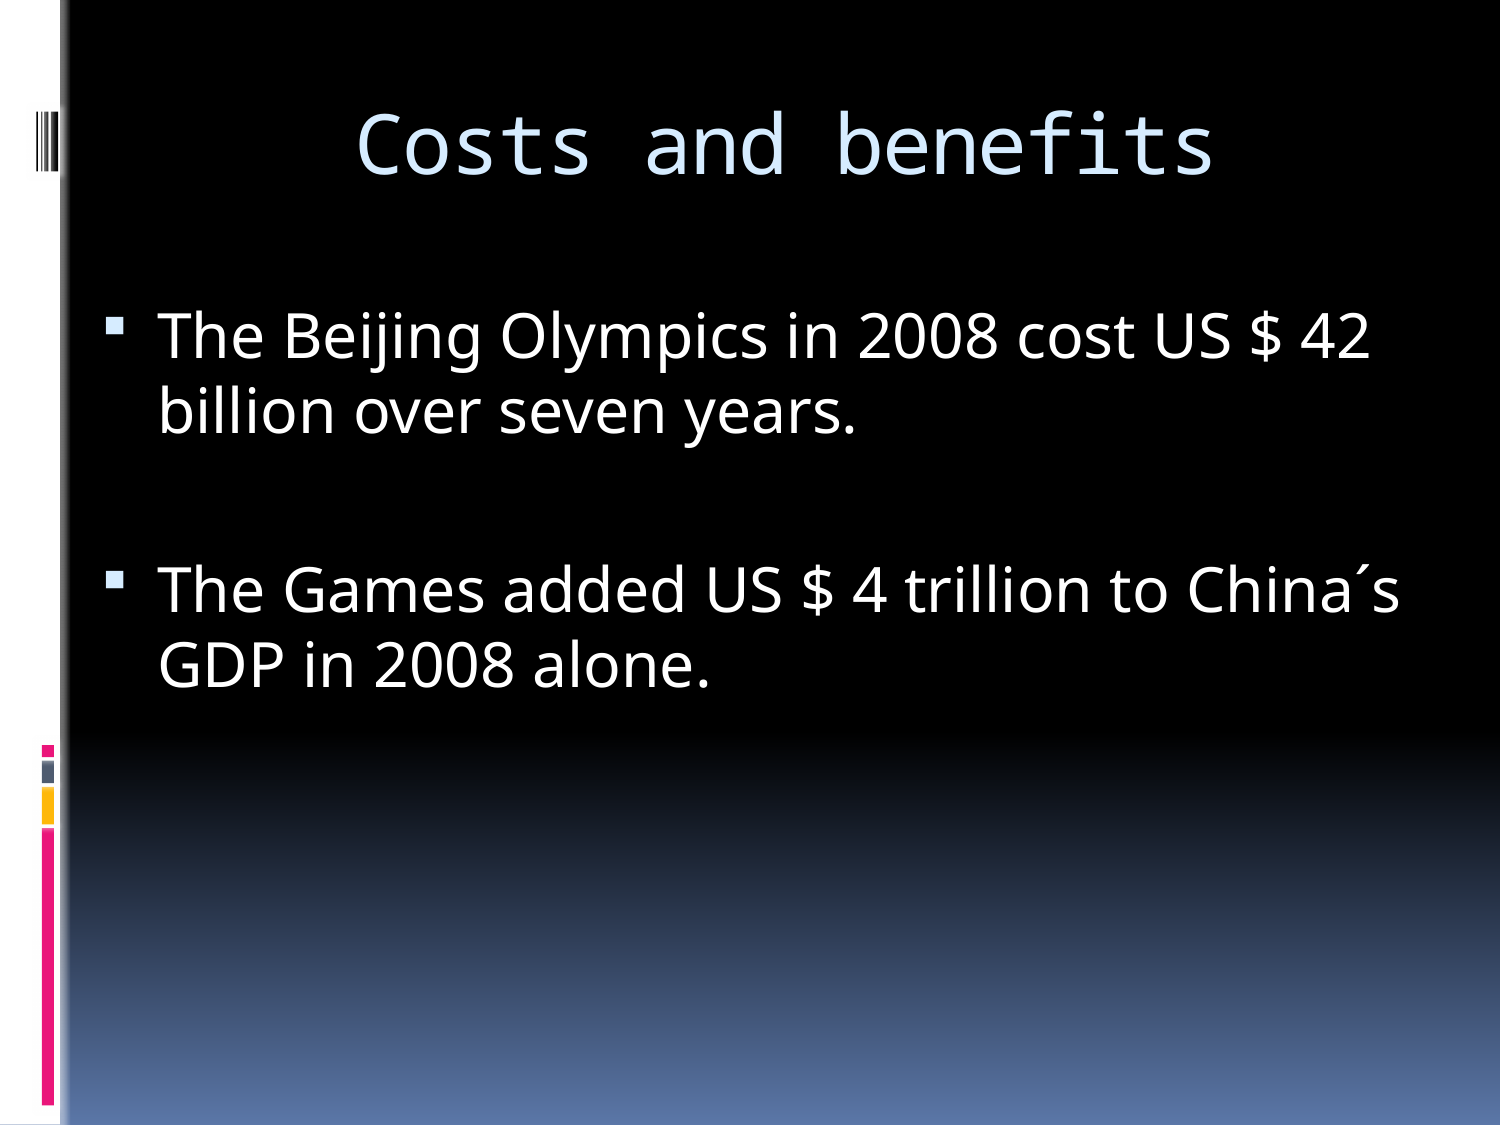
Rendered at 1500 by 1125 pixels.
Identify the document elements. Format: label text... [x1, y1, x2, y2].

list The Beijing Olympics in 2008 cost US $ 42 billion over seven years. The Games added US $ 4 trillion to China´s GDP in 2008 alone. [75, 288, 1425, 1031]
title Costs and benefits [150, 83, 1425, 234]
